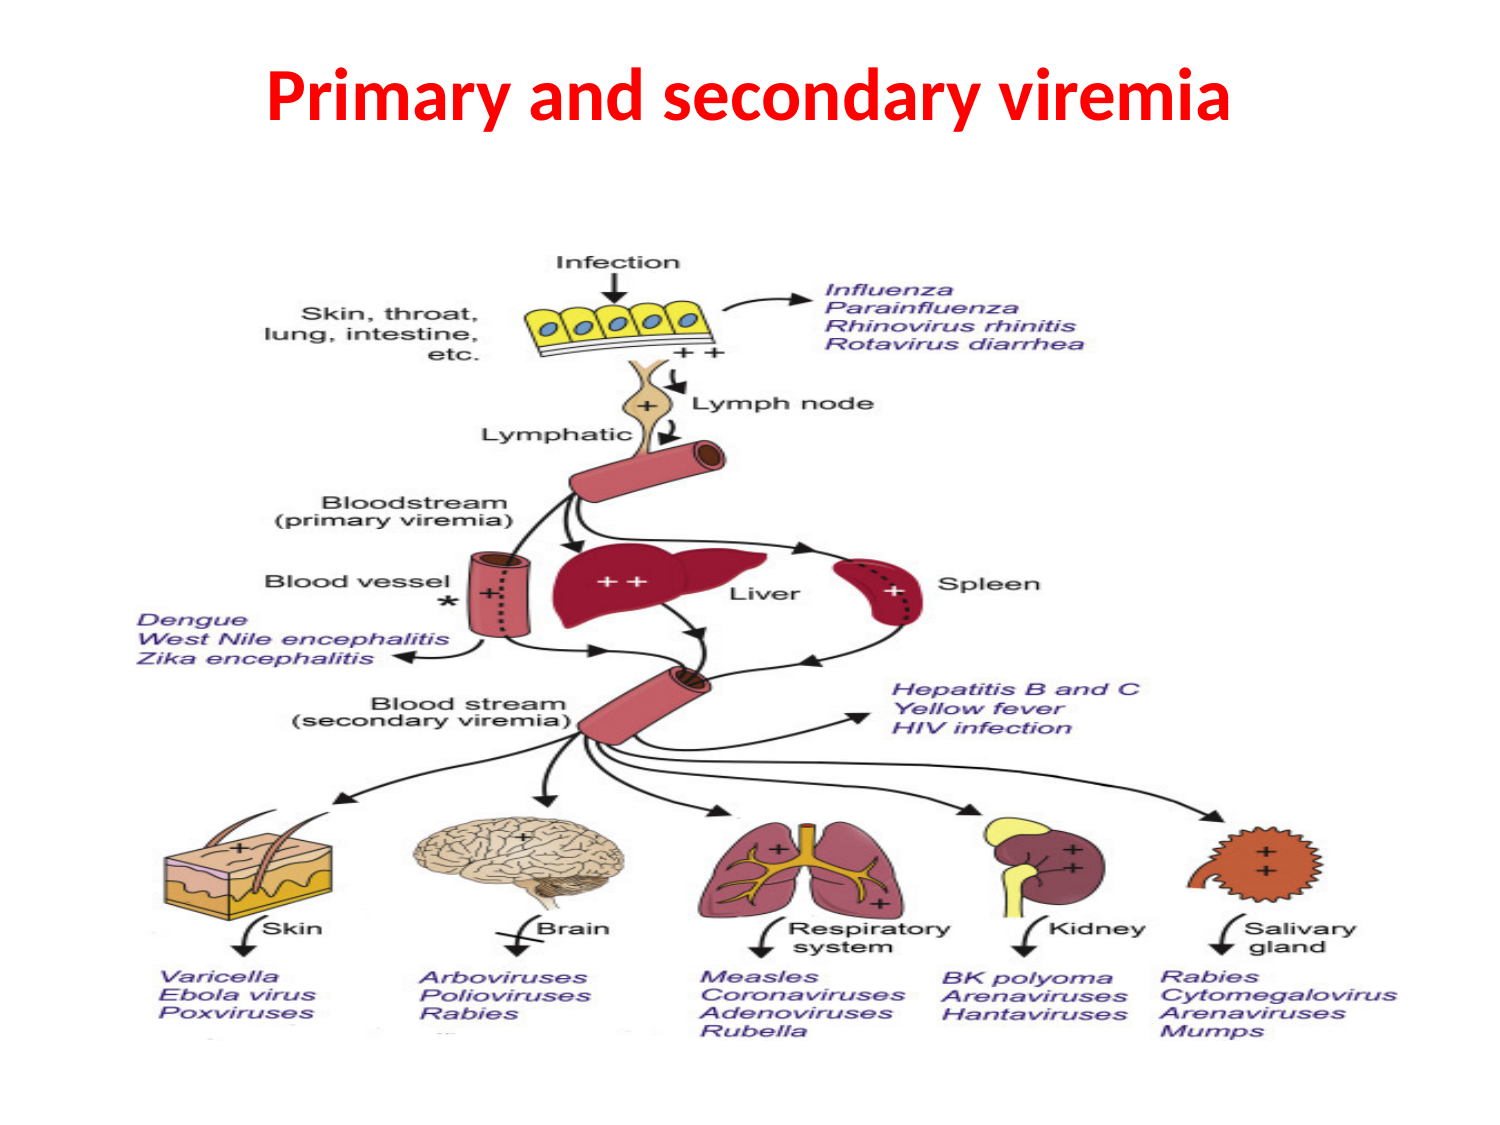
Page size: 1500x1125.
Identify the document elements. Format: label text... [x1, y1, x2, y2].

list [135, 255, 1400, 1041]
title Primary and secondary viremia [75, 19, 1425, 161]
